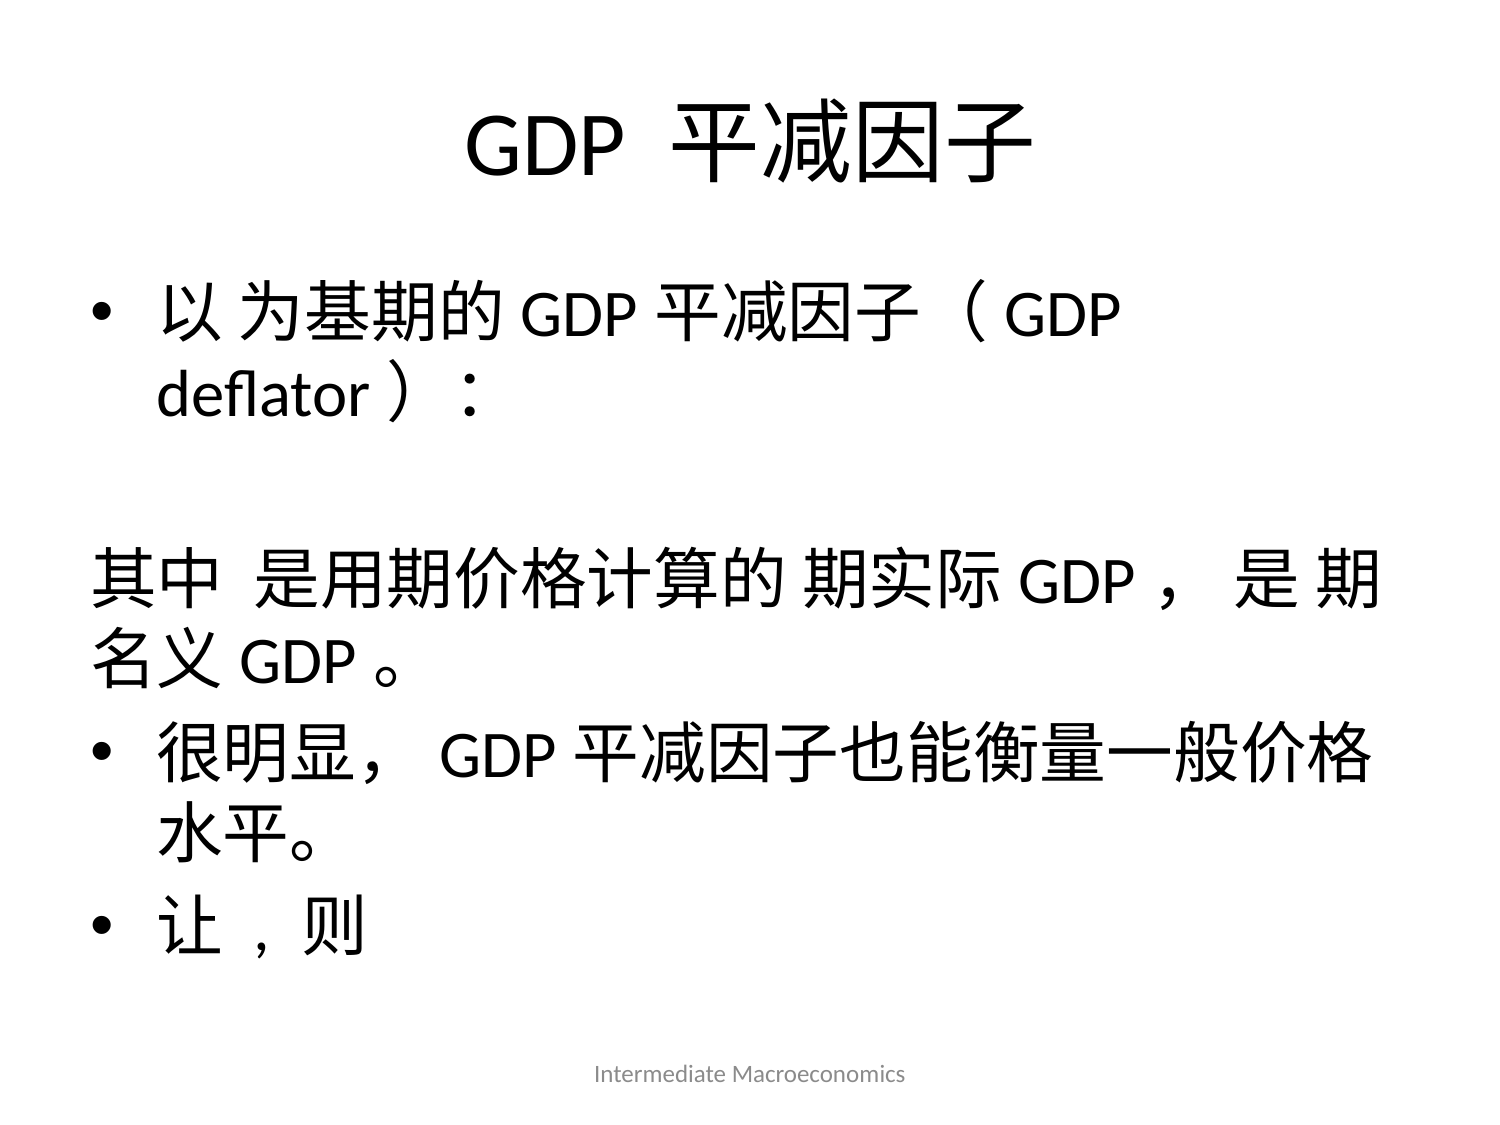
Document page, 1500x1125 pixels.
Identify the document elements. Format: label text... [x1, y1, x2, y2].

footer Intermediate Macroeconomics [512, 1042, 988, 1103]
title GDP 平减因子 [75, 45, 1425, 233]
